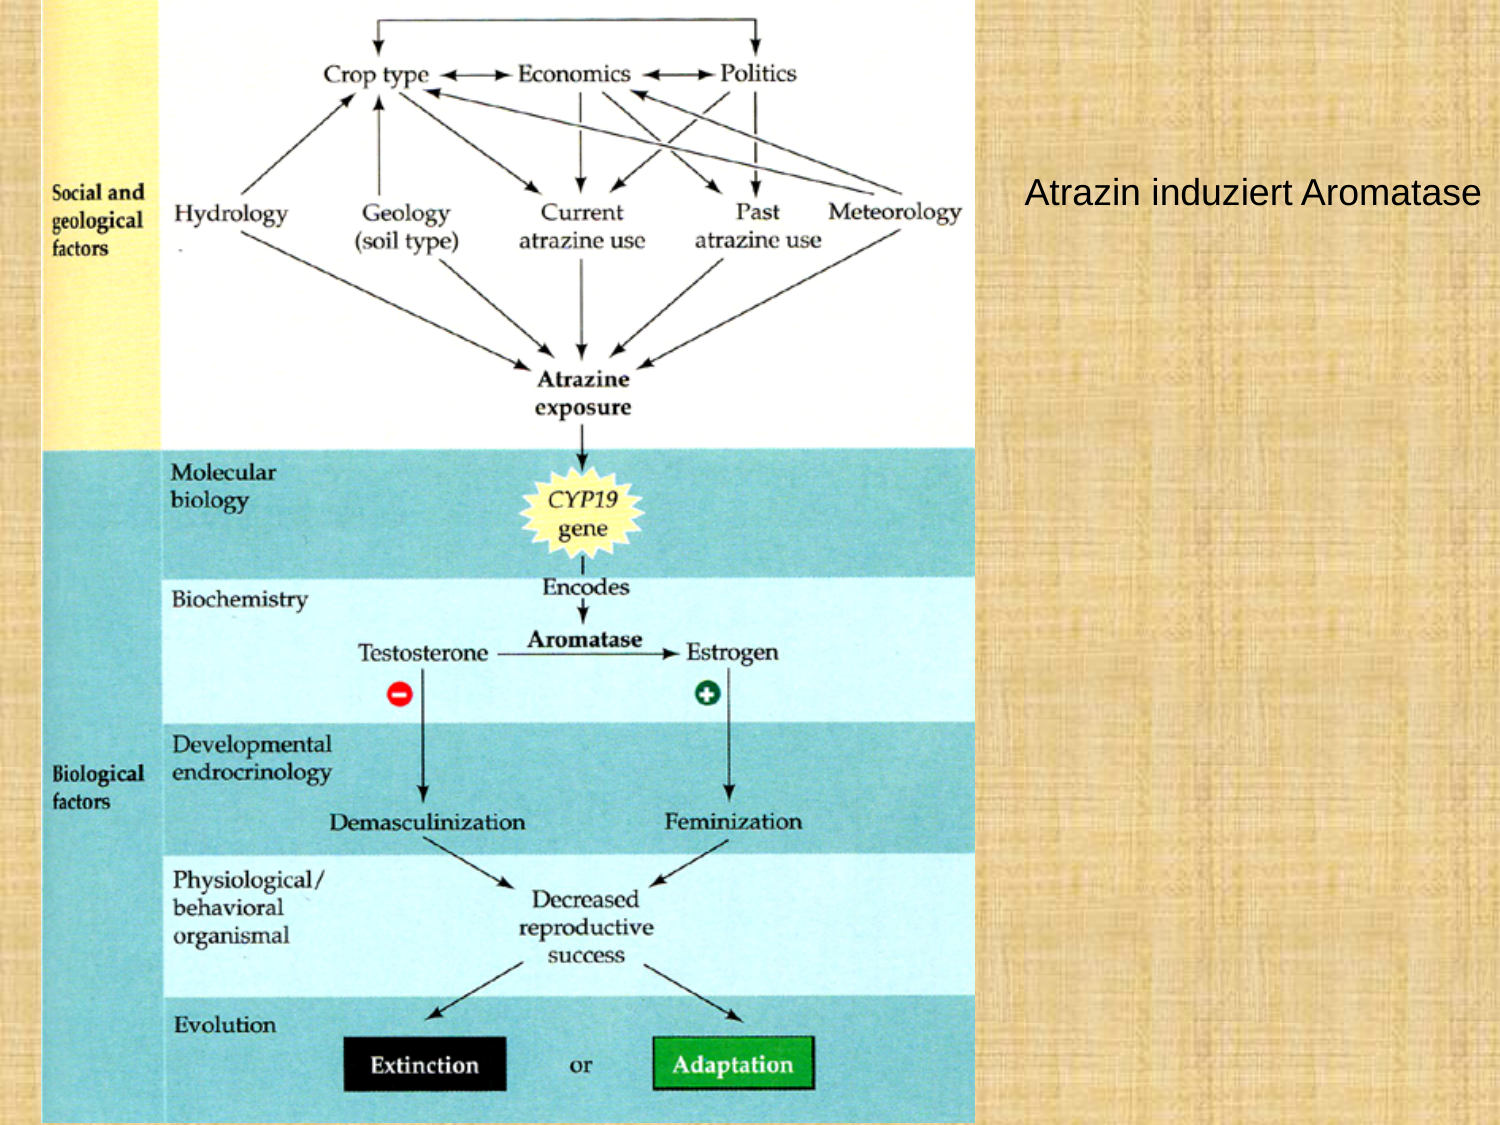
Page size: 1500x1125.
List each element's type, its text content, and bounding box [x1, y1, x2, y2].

picture [0, 0, 1500, 1125]
text_box Atrazin induziert Aromatase [1009, 160, 1497, 221]
